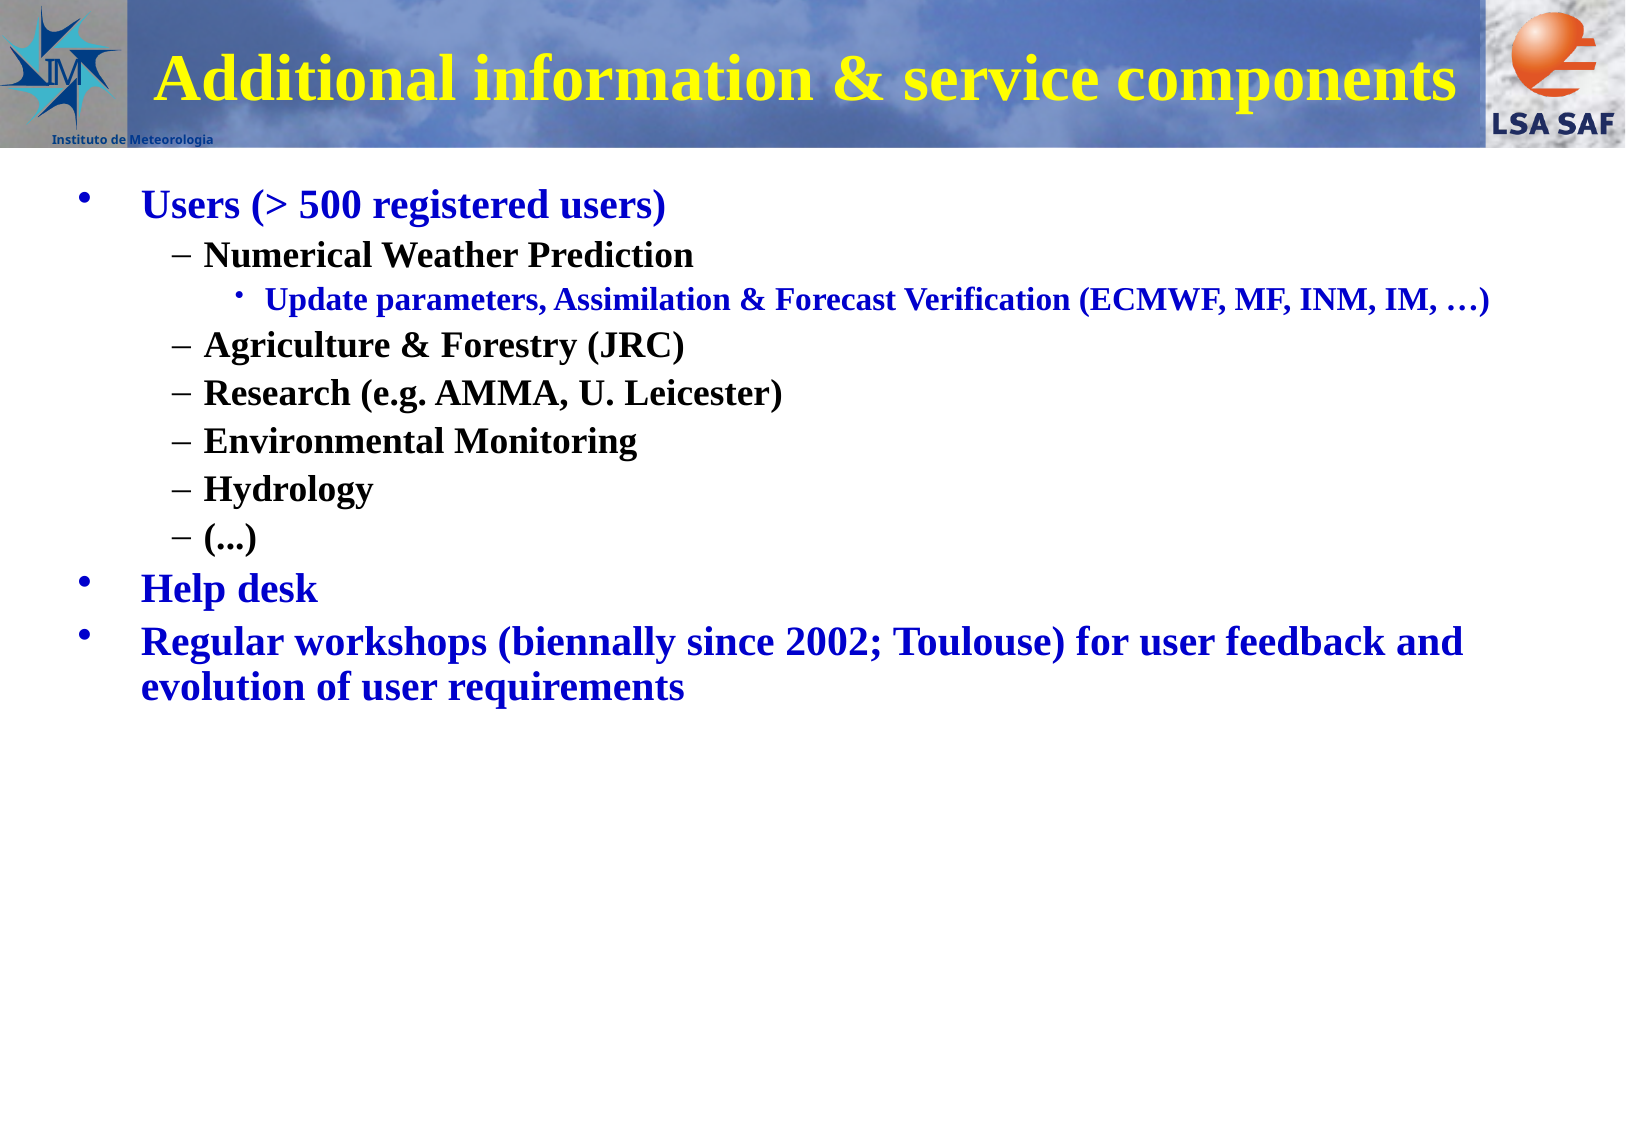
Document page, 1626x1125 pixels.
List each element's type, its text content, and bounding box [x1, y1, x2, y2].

picture [1486, 0, 1626, 148]
picture [0, 0, 127, 148]
list Users (> 500 registered users) Numerical Weather Prediction Update parameters, Assimilation & Forecast Verification (ECMWF, MF, INM, IM, …) Agriculture & Forestry (JRC) Research (e.g. AMMA, U. Leicester) Environmental Monitoring Hydrology (...) Help desk Regular workshops (biennally since 2002; Toulouse) for user feedback and evolution of user requirements [62, 174, 1575, 1076]
title Additional information & service components [127, 0, 1486, 148]
